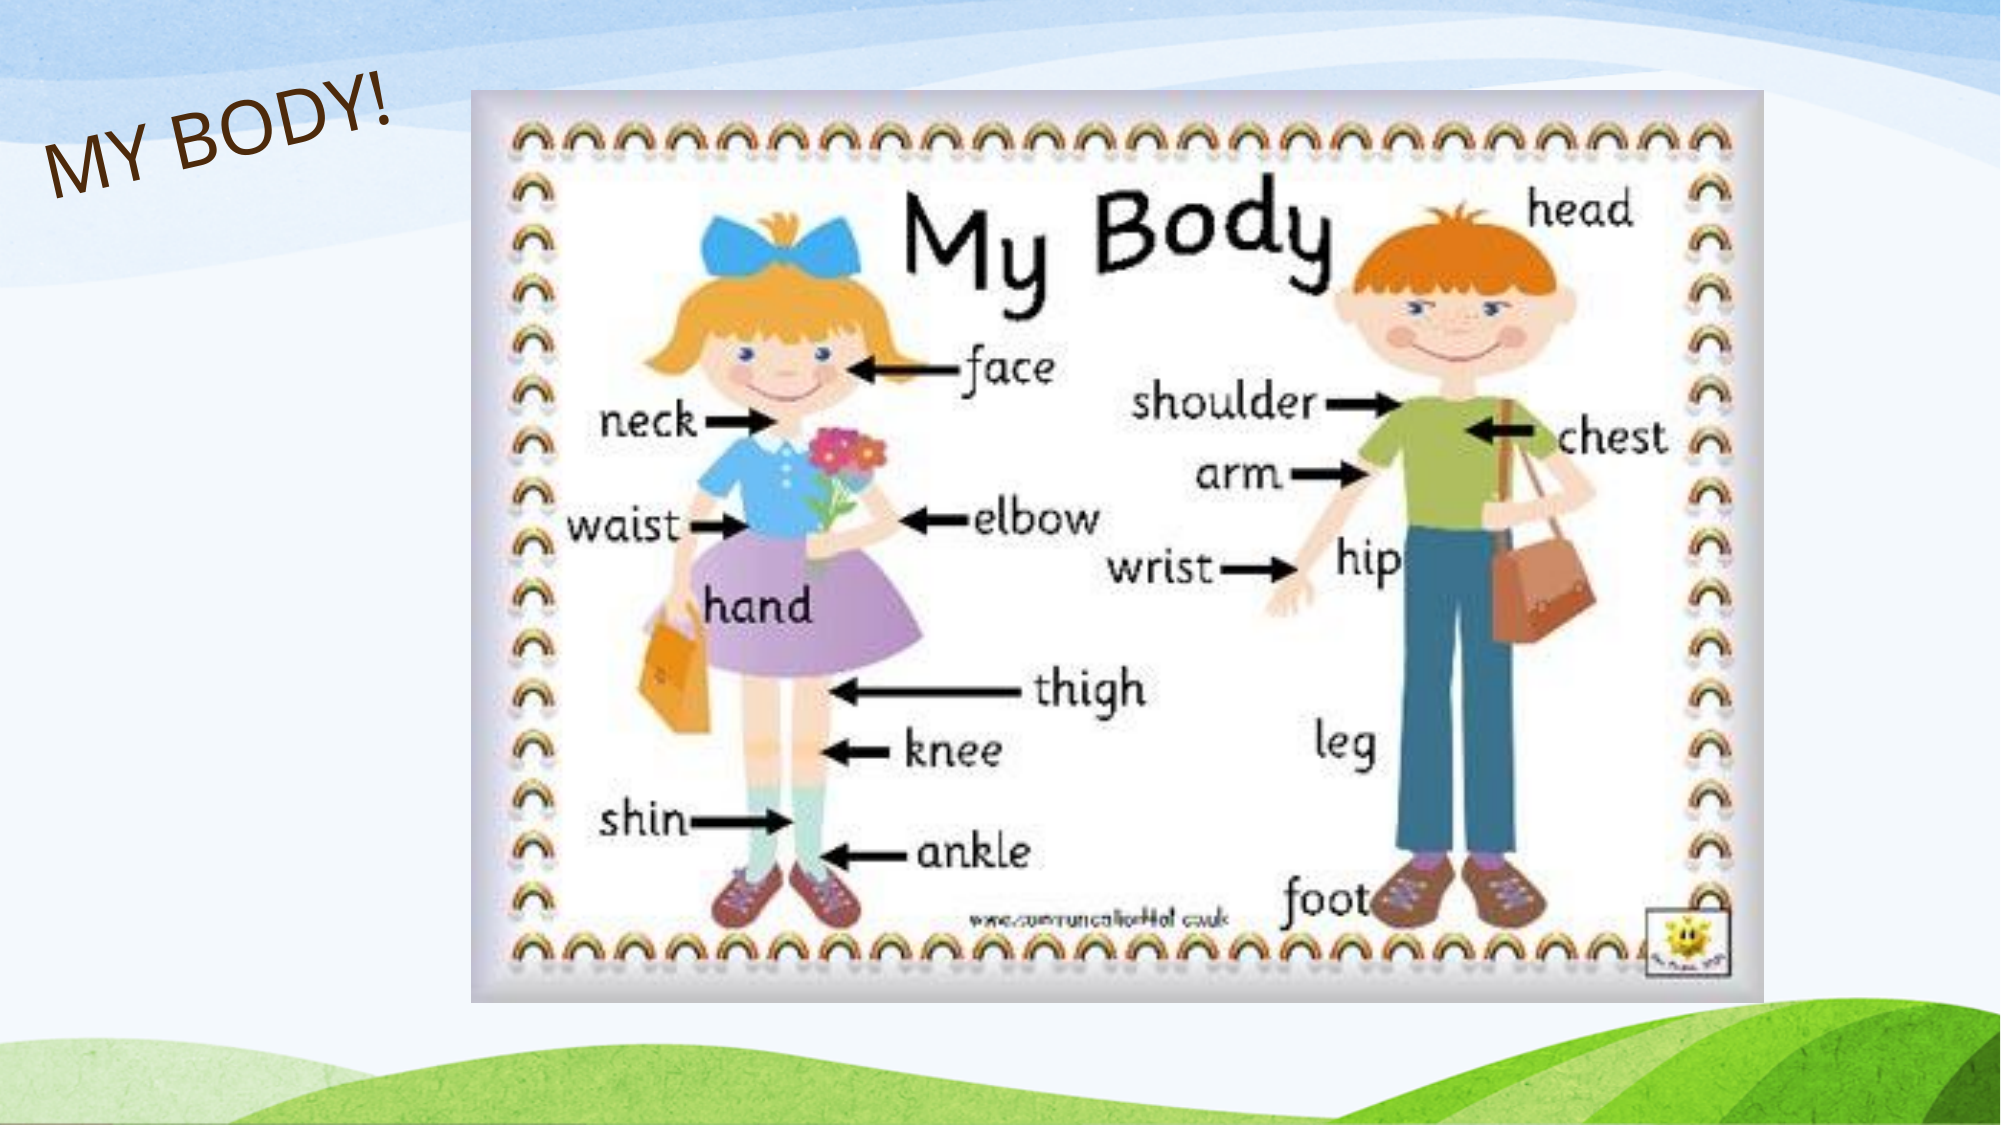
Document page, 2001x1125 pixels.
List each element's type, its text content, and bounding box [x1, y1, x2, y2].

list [471, 90, 1764, 1003]
picture [0, 0, 2001, 1125]
title MY BODY! [14, 11, 478, 227]
